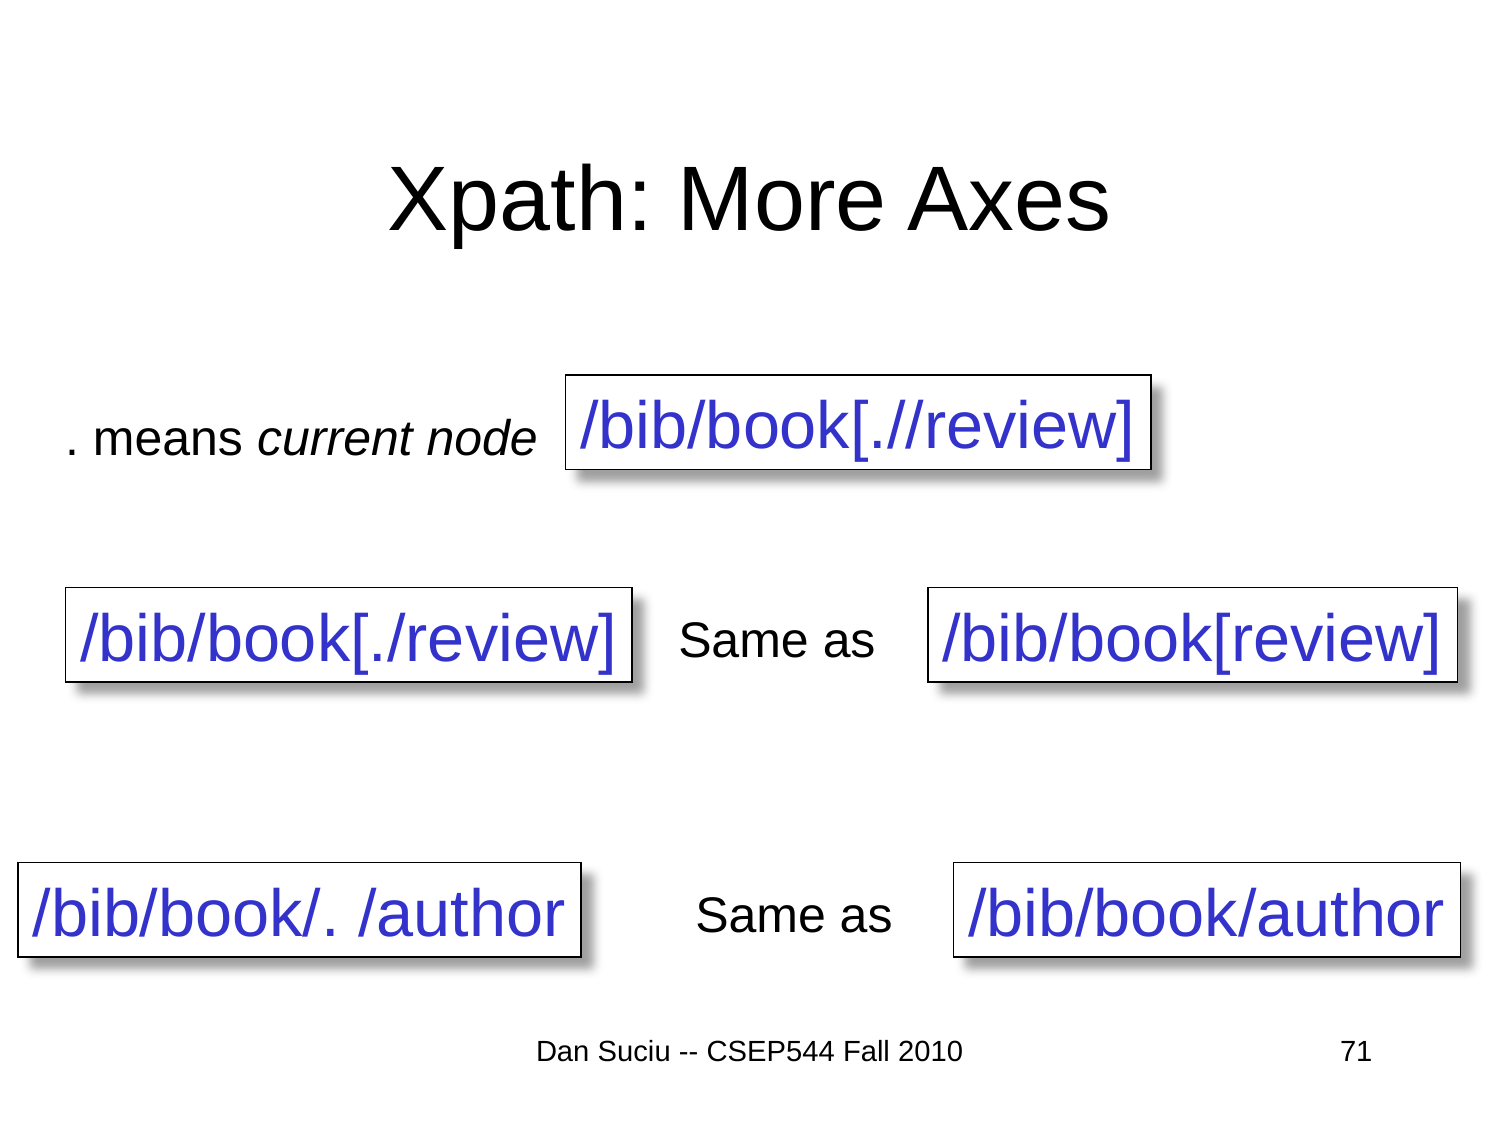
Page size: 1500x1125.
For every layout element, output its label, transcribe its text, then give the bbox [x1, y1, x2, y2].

list [0, 324, 1276, 1001]
text_box /bib/book[.//review] [565, 374, 1151, 470]
text_box Same as [663, 599, 891, 675]
title Xpath: More Axes [112, 99, 1388, 288]
footer Dan Suciu -- CSEP544 Fall 2010 [512, 1024, 988, 1101]
text_box /bib/book/. /author [18, 862, 581, 958]
text_box /bib/book[review] [927, 587, 1458, 683]
slide_number 71 [1074, 1024, 1388, 1101]
text_box . means current node [50, 398, 553, 474]
text_box /bib/book/author [953, 862, 1461, 958]
text_box Same as [680, 874, 908, 950]
text_box /bib/book[./review] [65, 587, 633, 683]
